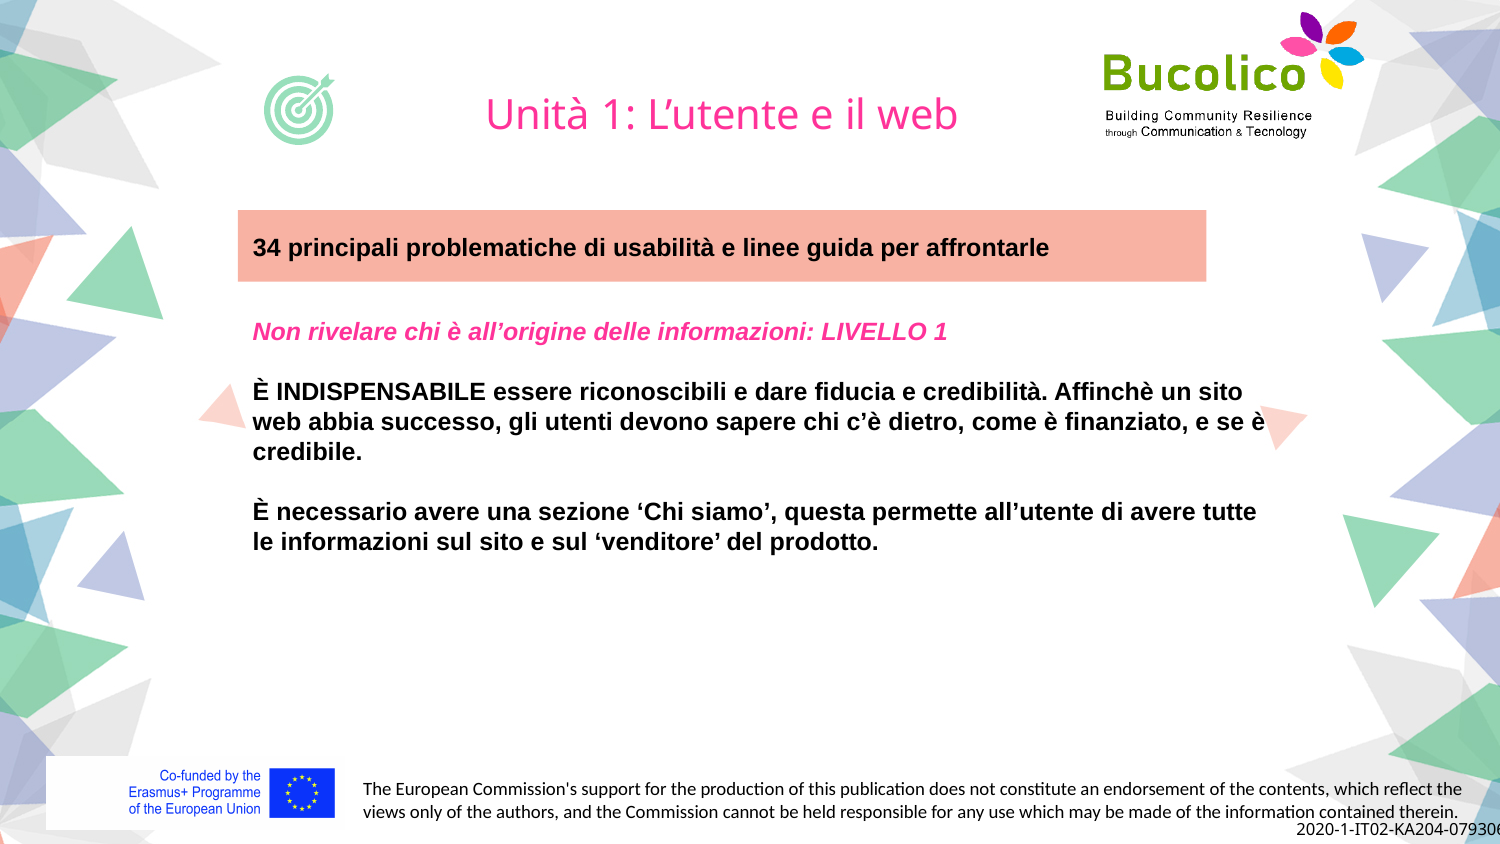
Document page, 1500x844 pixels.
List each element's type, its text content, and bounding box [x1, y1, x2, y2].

text_box [261, 71, 338, 148]
text_box Non rivelare chi è all’origine delle informazioni: LIVELLO 1 È INDISPENSABILE essere riconoscibili e dare fiducia e credibilità. Affinchè un sito web abbia successo, gli utenti devono sapere chi c’è dietro, come è finanziato, e se è credibile. È necessario avere una sezione ‘Chi siamo’, questa permette all’utente di avere tutte le informazioni sul sito e sul ‘venditore’ del prodotto. [237, 308, 1301, 563]
text_box The European Commission's support for the production of this publication does not constitute an endorsement of the contents, which reflect the views only of the authors, and the Commission cannot be held responsible for any use which may be made of the information contained therein. [348, 769, 1486, 830]
text_box 34 principali problematiche di usabilità e linee guida per affrontarle [236, 208, 1208, 284]
list Unità 1: L’utente e il web [410, 65, 1034, 161]
picture [0, 0, 1500, 844]
